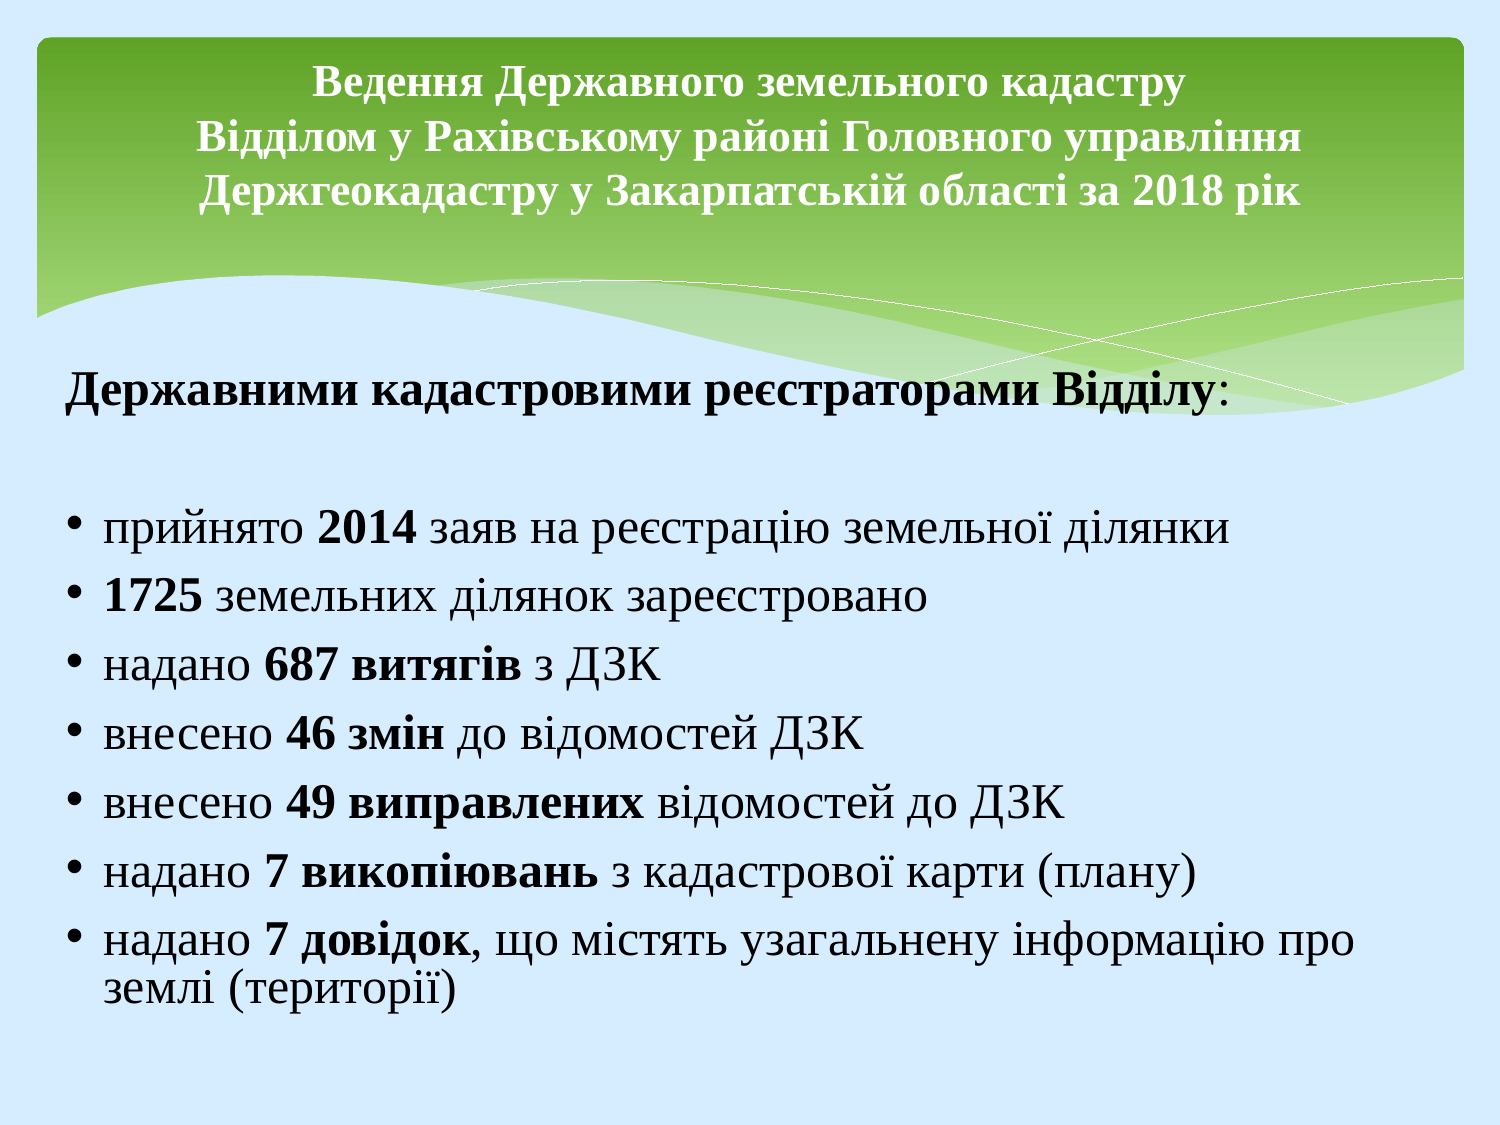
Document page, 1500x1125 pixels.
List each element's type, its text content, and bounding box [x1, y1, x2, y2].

text_box Ведення Державного земельного кадастру Відділом у Рахівському районі Головного управління Держгеокадастру у Закарпатській області за 2018 рік [53, 42, 1447, 223]
text_box Державними кадастровими реєстраторами Відділу: прийнято 2014 заяв на реєстрацію земельної ділянки 1725 земельних ділянок зареєстровано надано 687 витягів з ДЗК внесено 46 змін до відомостей ДЗК внесено 49 виправлених відомостей до ДЗК надано 7 викопіювань з кадастрової карти (плану) надано 7 довідок, що містять узагальнену інформацію про землі (території) [51, 278, 1447, 1083]
